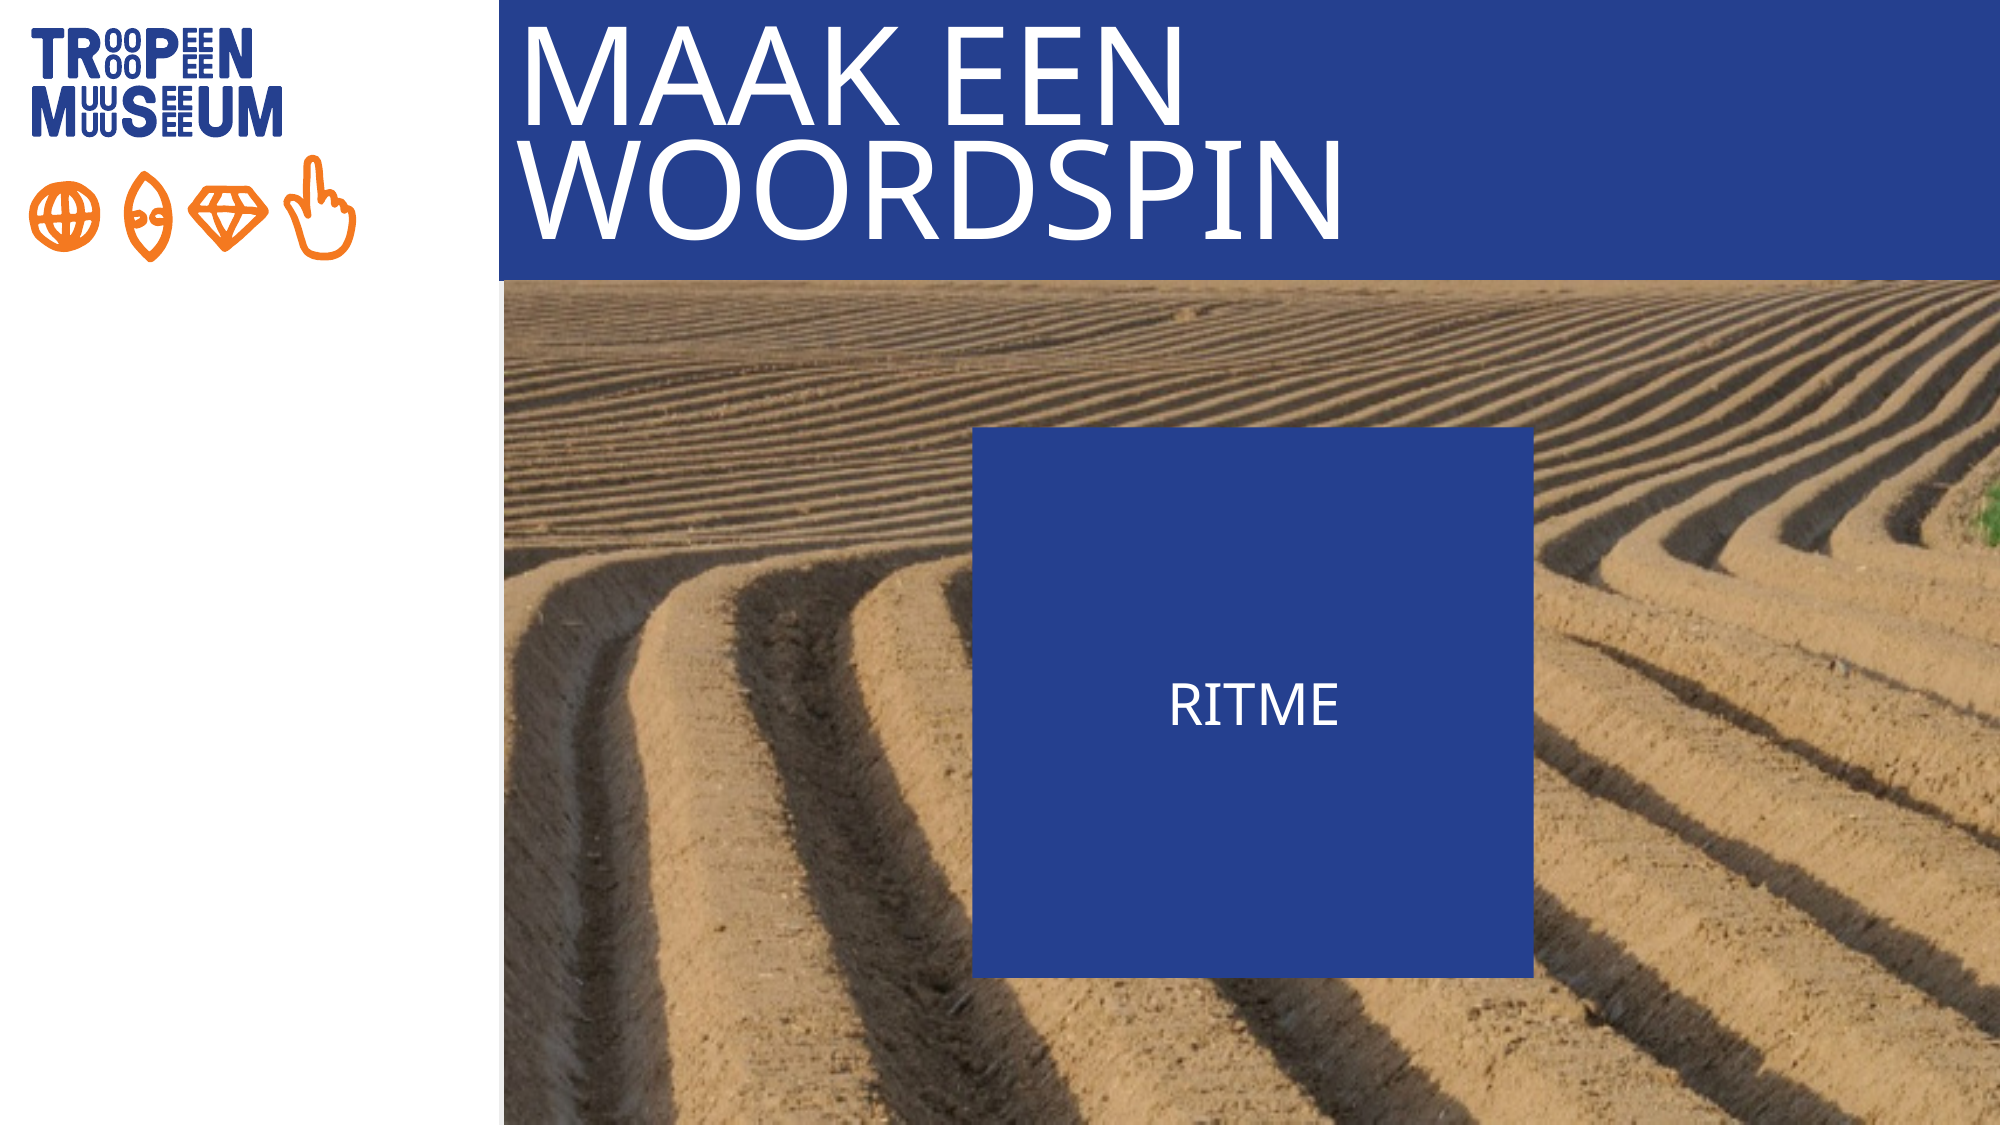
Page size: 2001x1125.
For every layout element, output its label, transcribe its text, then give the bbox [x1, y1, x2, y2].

list Maak een woordspin [500, 30, 1985, 140]
picture [499, 280, 2000, 1125]
